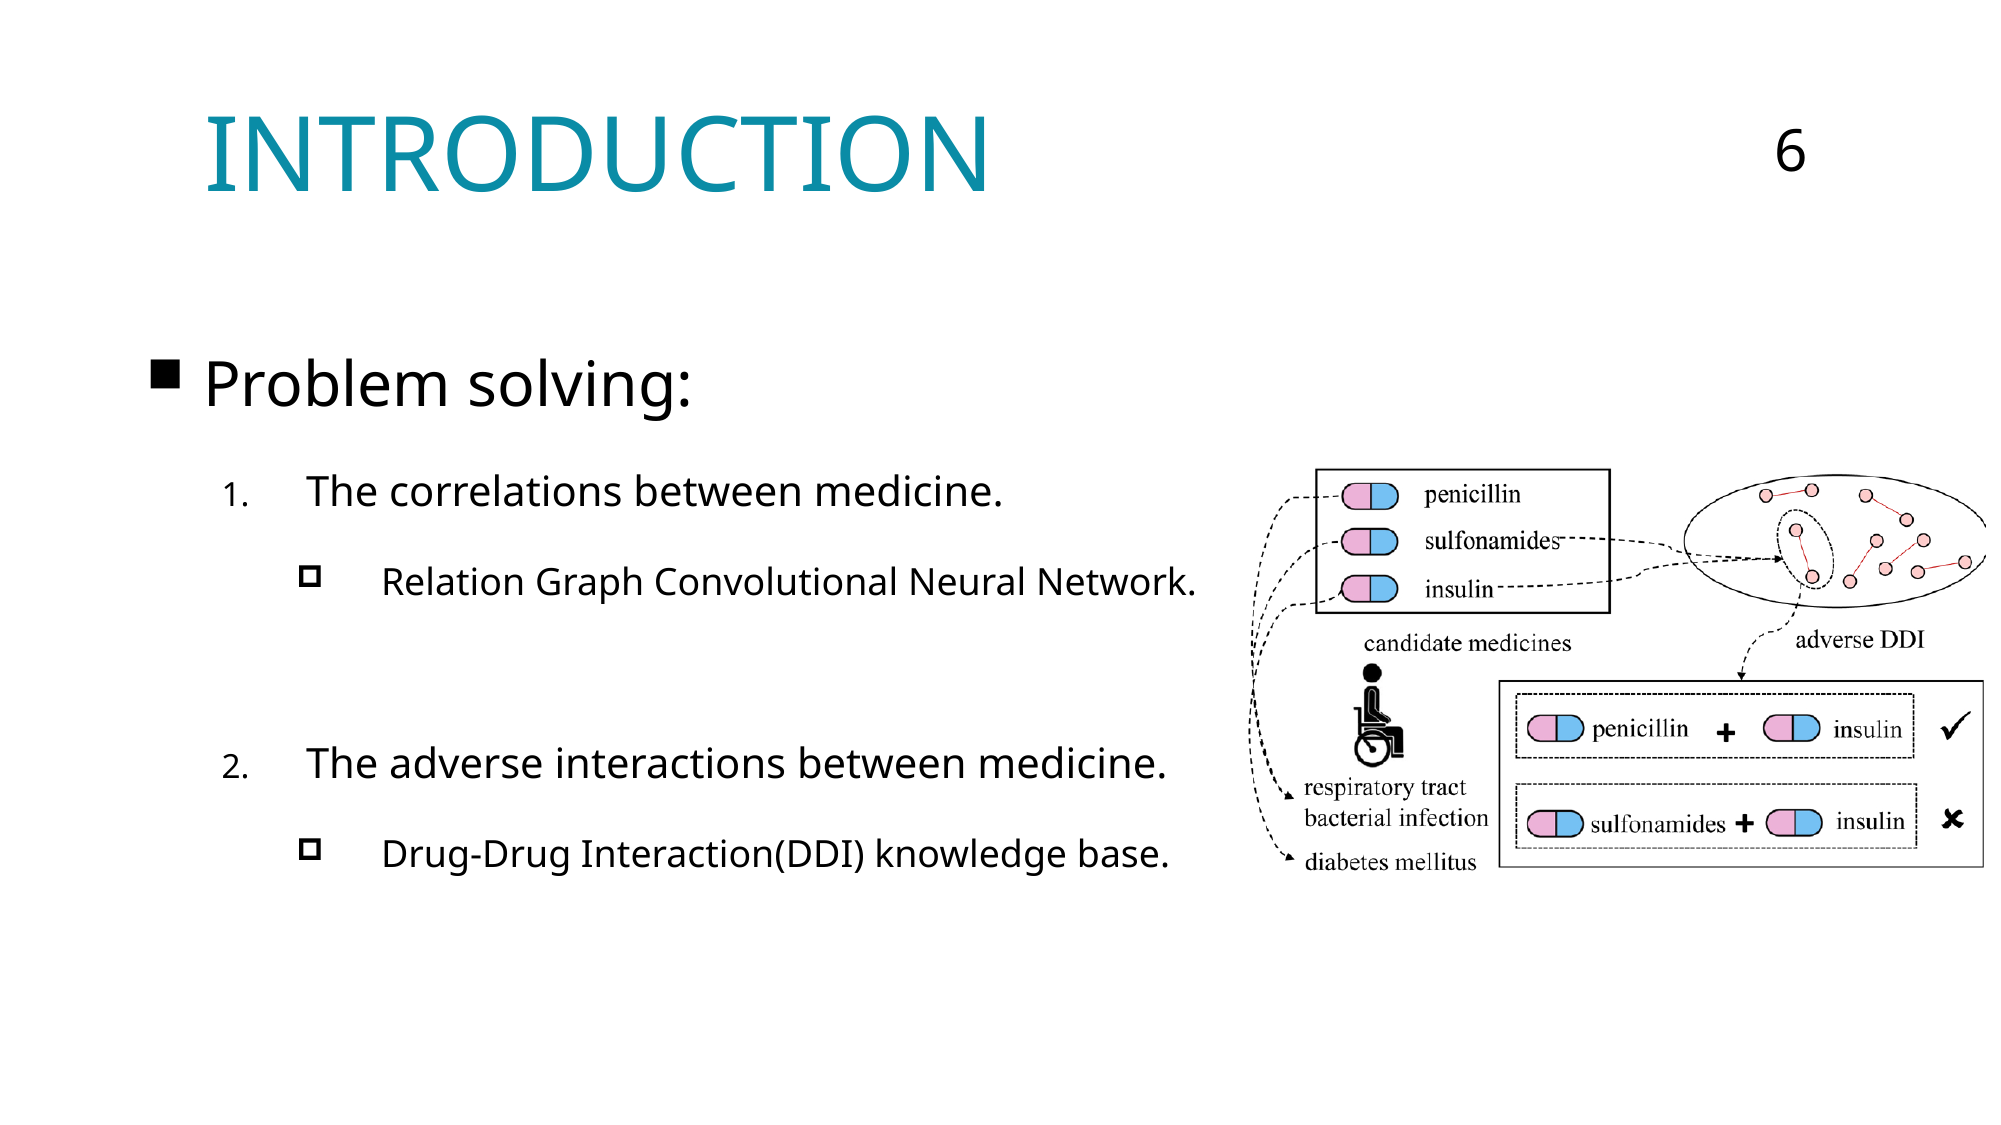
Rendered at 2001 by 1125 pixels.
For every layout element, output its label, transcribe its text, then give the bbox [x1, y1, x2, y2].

text_box Introduction [189, 91, 1577, 209]
slide_number 6 [1679, 48, 1853, 175]
picture [1243, 464, 1987, 879]
text_box Problem solving: The correlations between medicine. Relation Graph Convolutional Neural Network. The adverse interactions between medicine. Drug-Drug Interaction(DDI) knowledge base. [131, 298, 1853, 979]
text_box 6 [1704, 73, 1878, 200]
